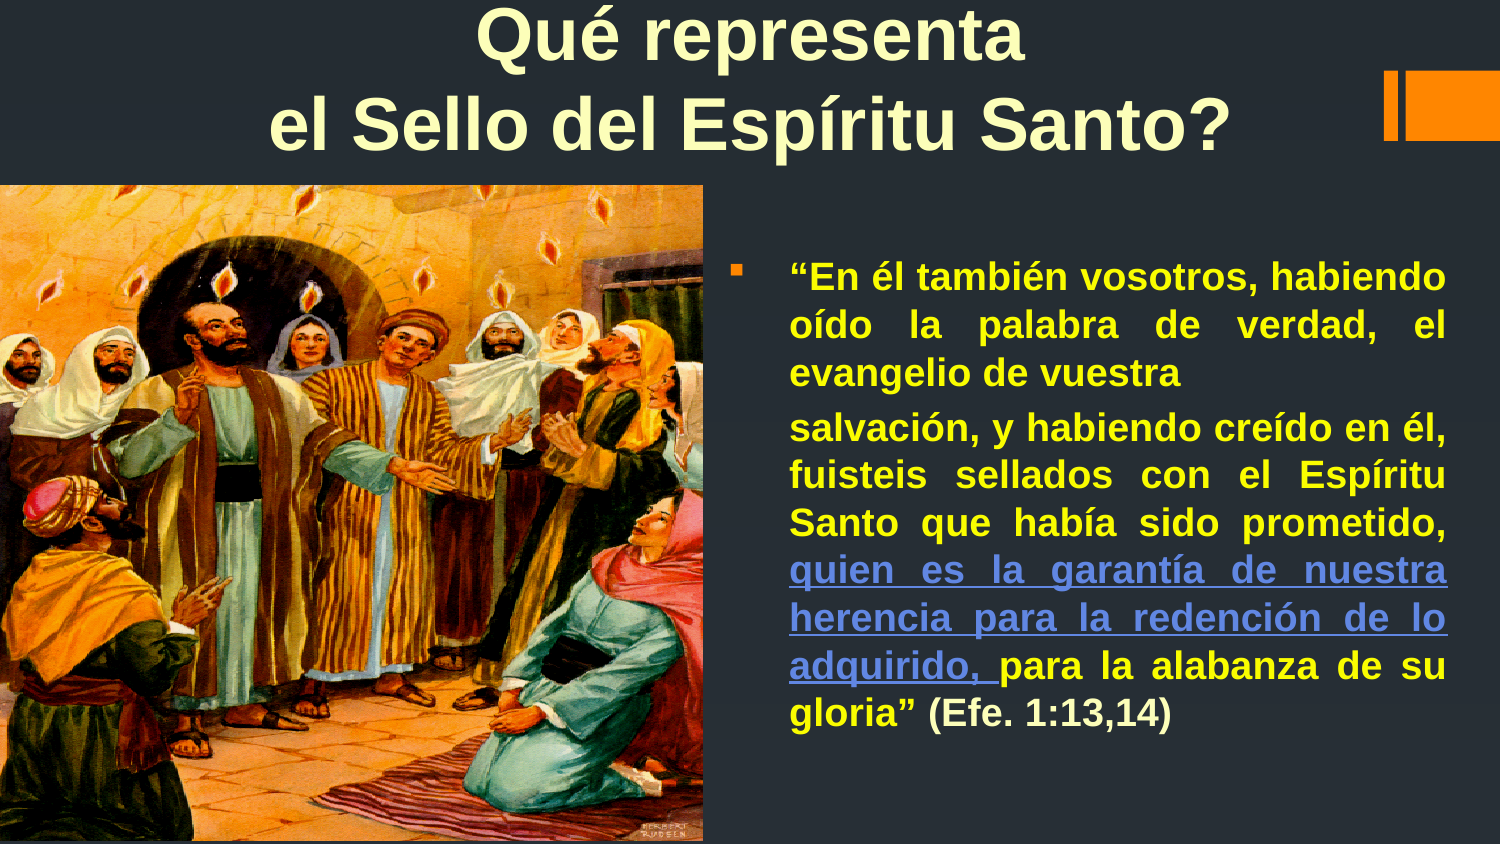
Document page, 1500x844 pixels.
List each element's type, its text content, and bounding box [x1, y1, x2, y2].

title Qué representa el Sello del Espíritu Santo? [123, 32, 1399, 173]
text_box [0, 185, 704, 842]
list “En él también vosotros, habiendo oído la palabra de verdad, el evangelio de vuestra salvación, y habiendo creído en él, fuisteis sellados con el Espíritu Santo que había sido prometido, quien es la garantía de nuestra herencia para la redención de lo adquirido, para la alabanza de su gloria” (Efe. 1:13,14) [712, 243, 1463, 751]
